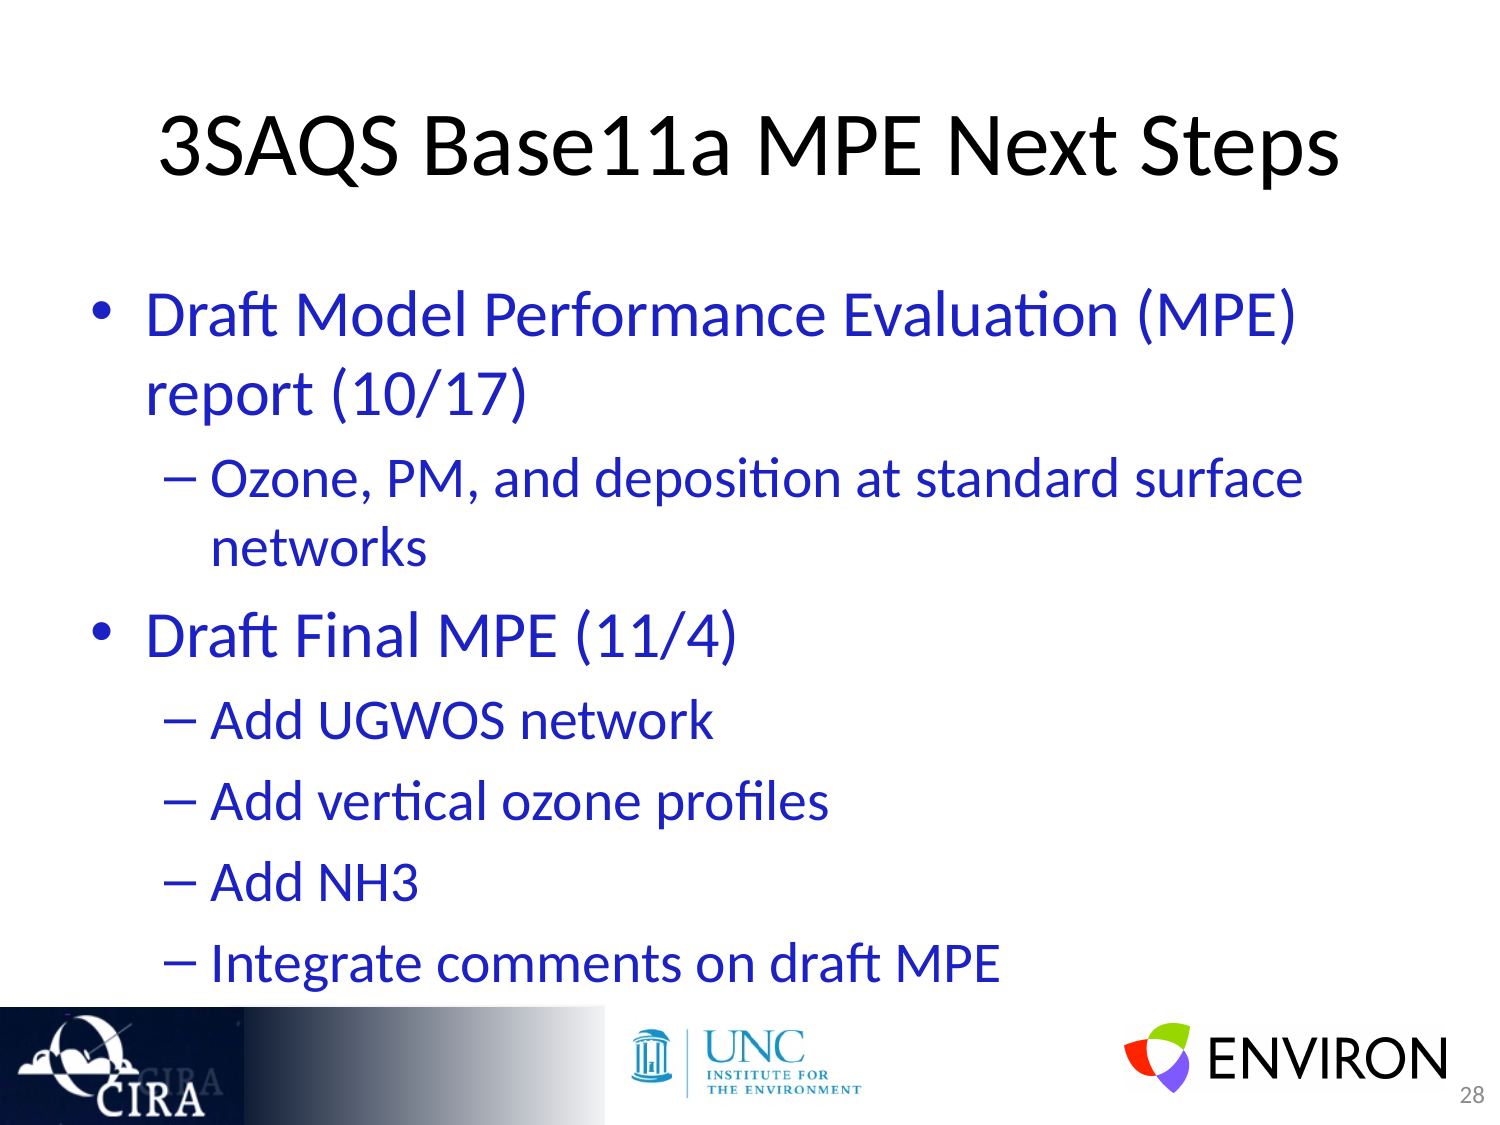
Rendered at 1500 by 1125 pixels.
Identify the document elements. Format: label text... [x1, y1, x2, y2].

picture [0, 1007, 244, 1125]
title 3SAQS Base11a MPE Next Steps [75, 45, 1425, 233]
list Draft Model Performance Evaluation (MPE) report (10/17) Ozone, PM, and deposition at standard surface networks Draft Final MPE (11/4) Add UGWOS network Add vertical ozone profiles Add NH3 Integrate comments on draft MPE [75, 262, 1425, 1005]
picture [605, 1005, 887, 1125]
picture [1124, 1023, 1446, 1093]
